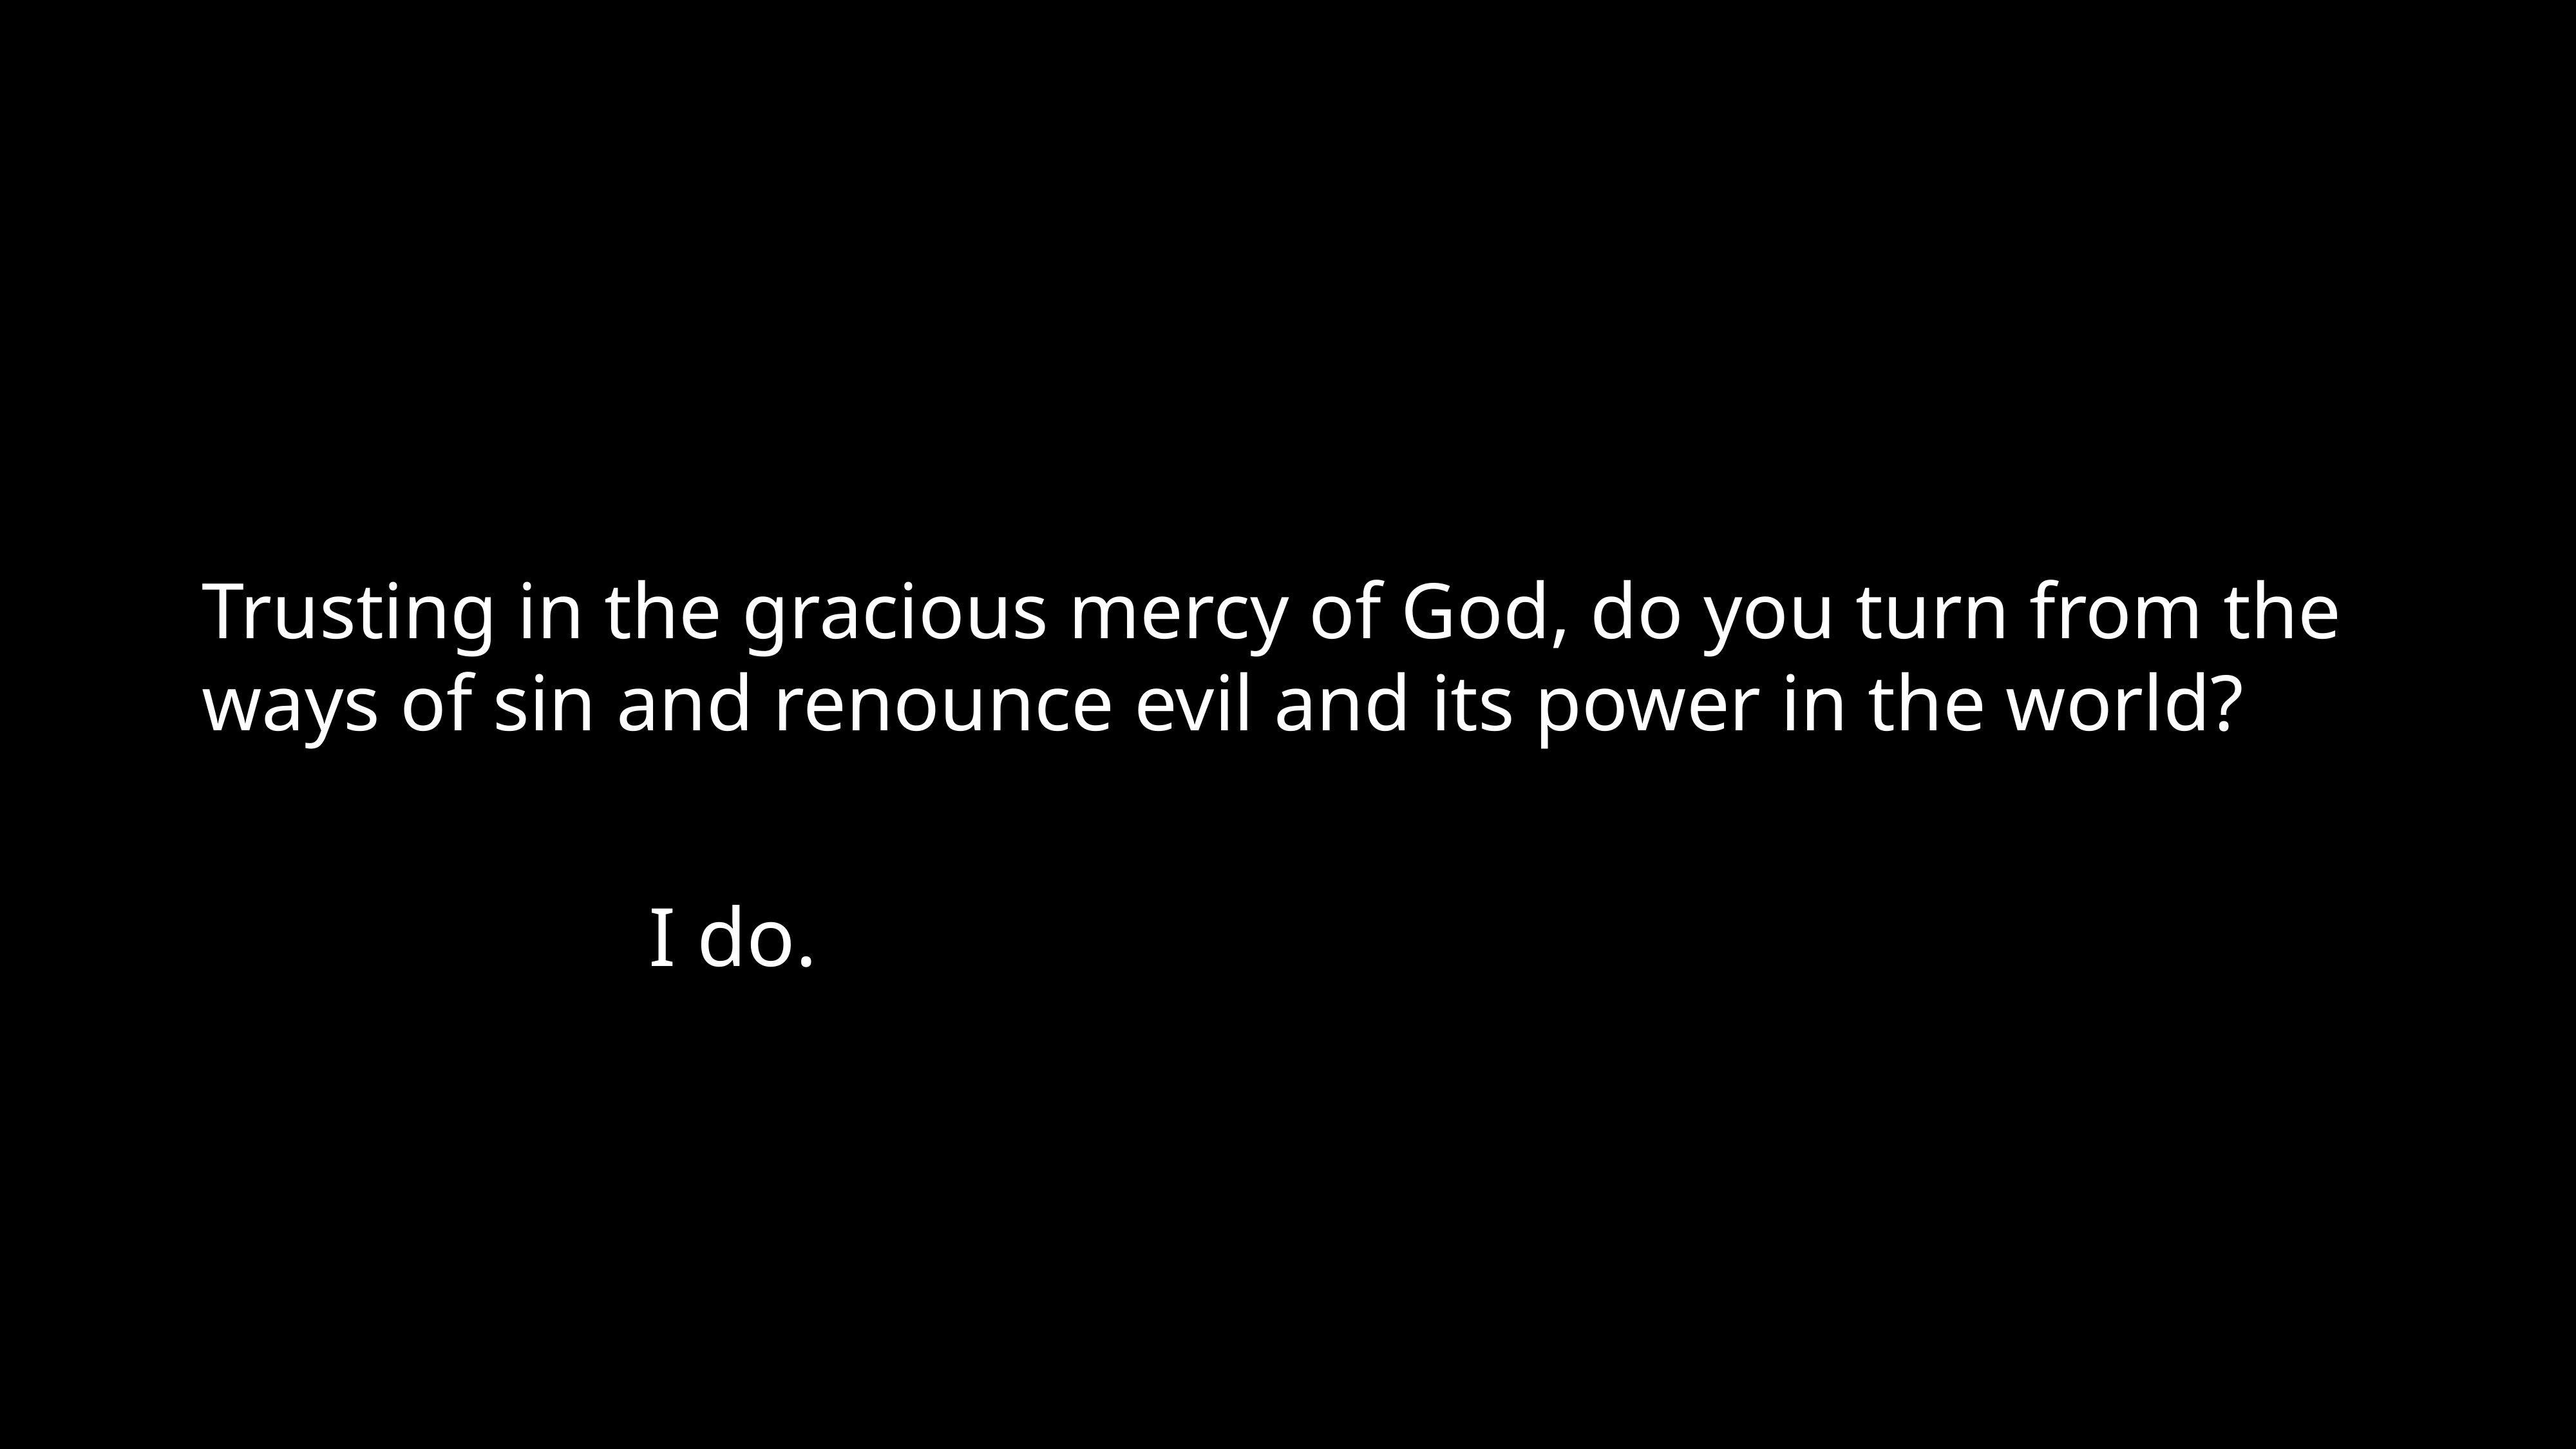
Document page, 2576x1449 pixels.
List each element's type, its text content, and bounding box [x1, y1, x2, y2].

text_box I do. [643, 880, 2358, 1140]
list Trusting in the gracious mercy of God, do you turn from the ways of sin and renounce evil and its power in the world? [196, 556, 2380, 817]
